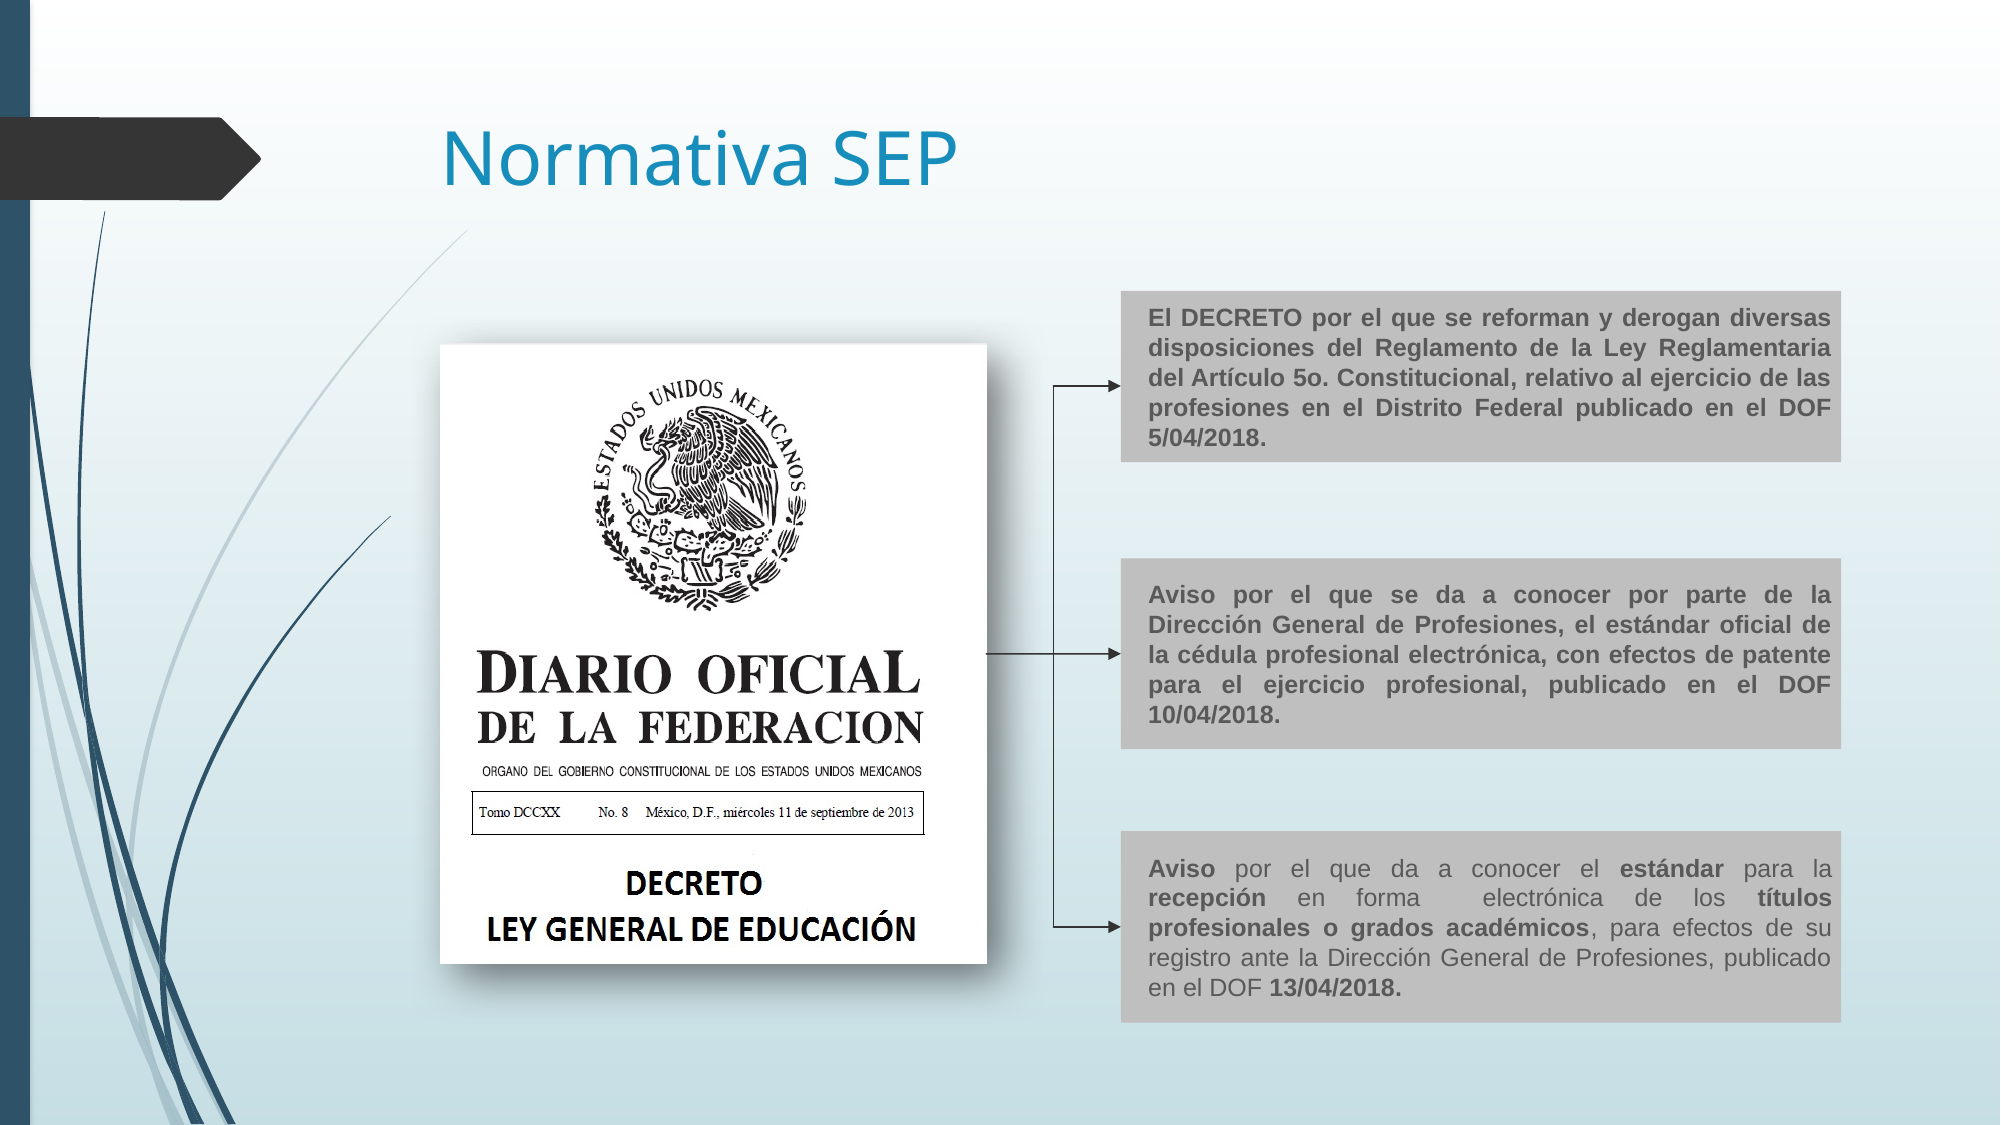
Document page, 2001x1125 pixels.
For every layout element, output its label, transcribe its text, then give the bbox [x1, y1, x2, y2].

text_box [440, 290, 1842, 1023]
title Normativa SEP [425, 102, 1888, 313]
